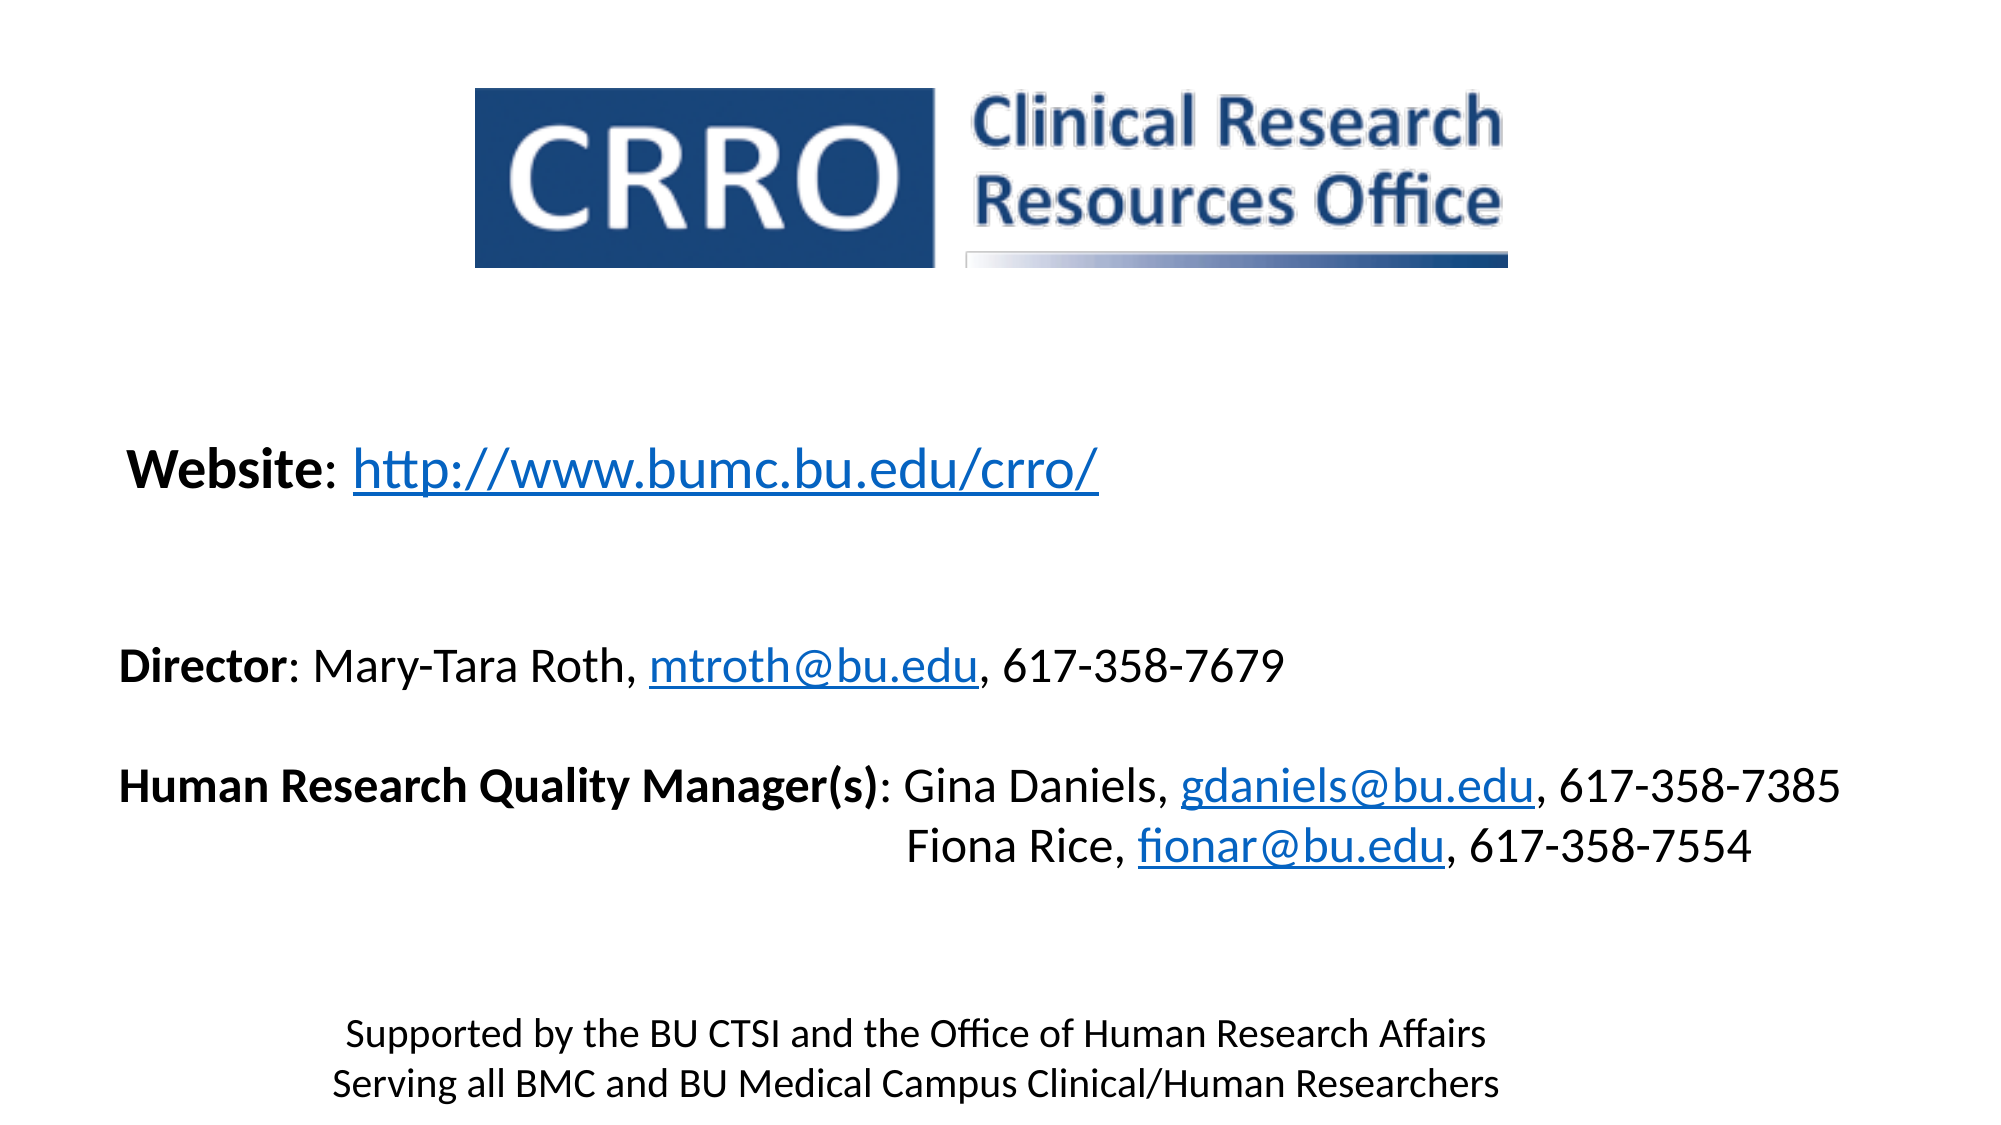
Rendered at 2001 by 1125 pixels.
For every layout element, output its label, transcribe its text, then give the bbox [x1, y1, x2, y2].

text_box Director: Mary-Tara Roth, mtroth@bu.edu, 617-358-7679 Human Research Quality Manager(s): Gina Daniels, gdaniels@bu.edu, 617-358-7385 Fiona Rice, fionar@bu.edu, 617-358-7554 [104, 624, 1924, 880]
picture [475, 88, 1508, 268]
text_box Supported by the BU CTSI and the Office of Human Research Affairs Serving all BMC and BU Medical Campus Clinical/Human Researchers [228, 998, 1604, 1114]
text_box Website: http://www.bumc.bu.edu/crro/ [111, 422, 1114, 508]
